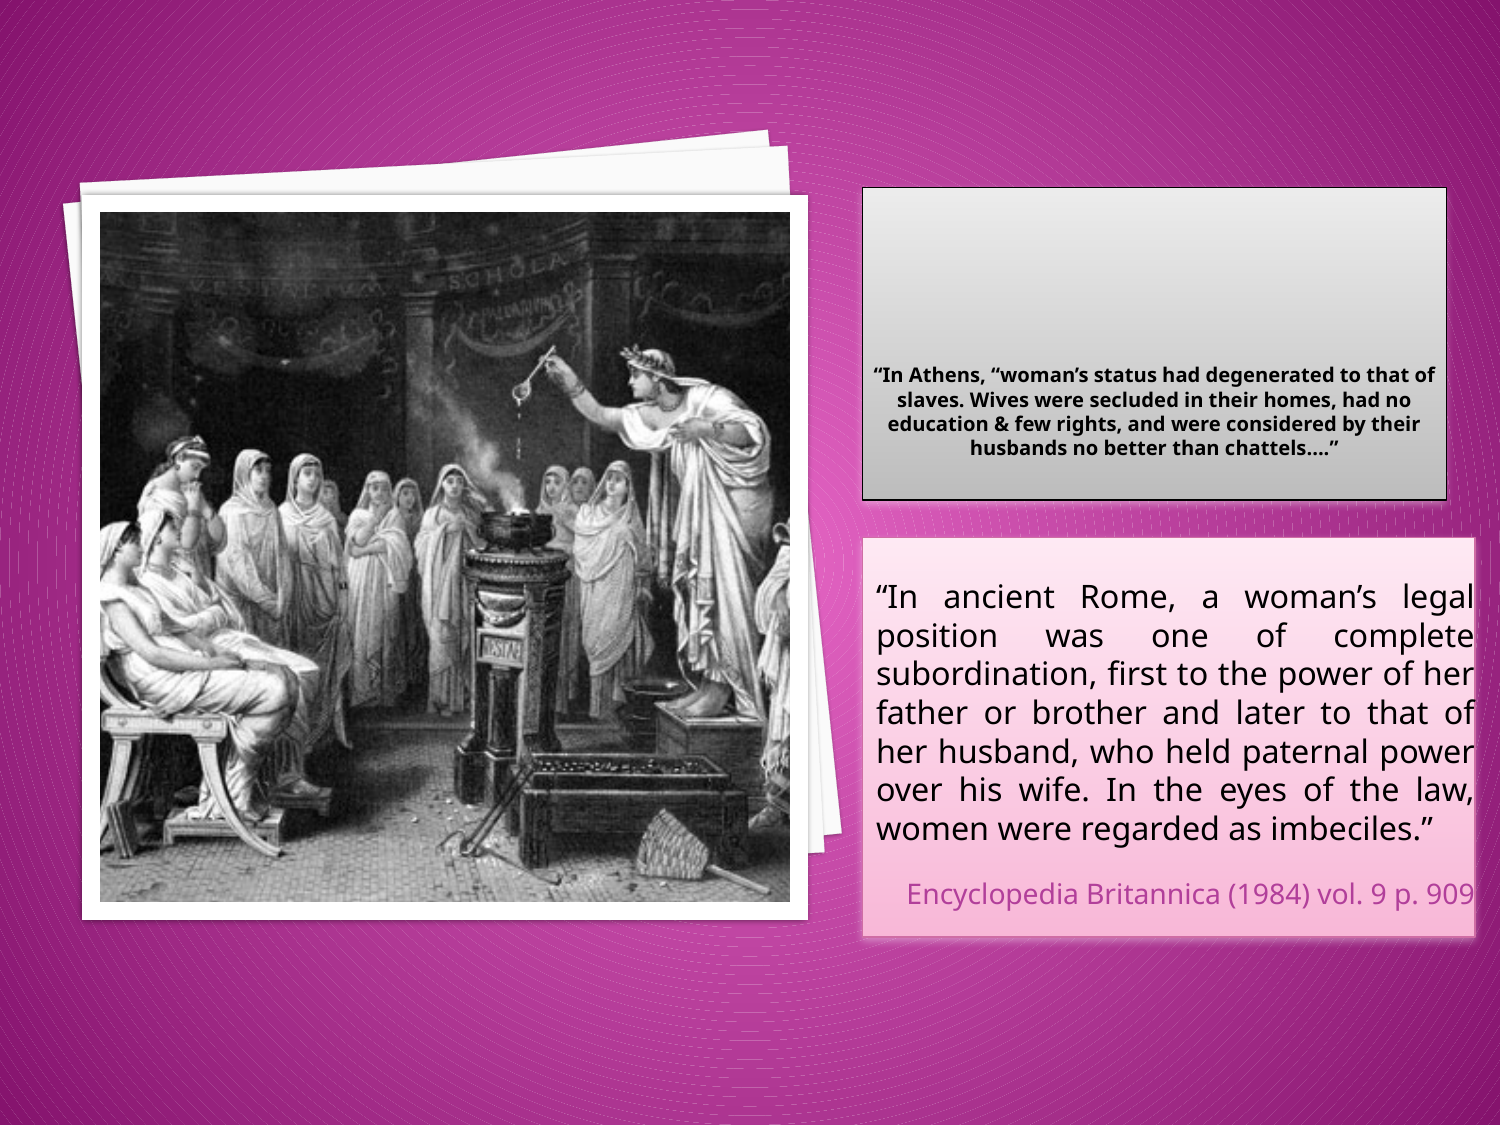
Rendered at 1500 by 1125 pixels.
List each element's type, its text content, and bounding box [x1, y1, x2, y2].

list “In ancient Rome, a woman’s legal position was one of complete subordination, first to the power of her father or brother and later to that of her husband, who held paternal power over his wife. In the eyes of the law, women were regarded as imbeciles.” Encyclopedia Britannica (1984) vol. 9 p. 909 [862, 537, 1476, 938]
title “In Athens, “woman’s status had degenerated to that of slaves. Wives were secluded in their homes, had no education & few rights, and were considered by their husbands no better than chattels….” [862, 187, 1447, 501]
picture [99, 211, 791, 903]
